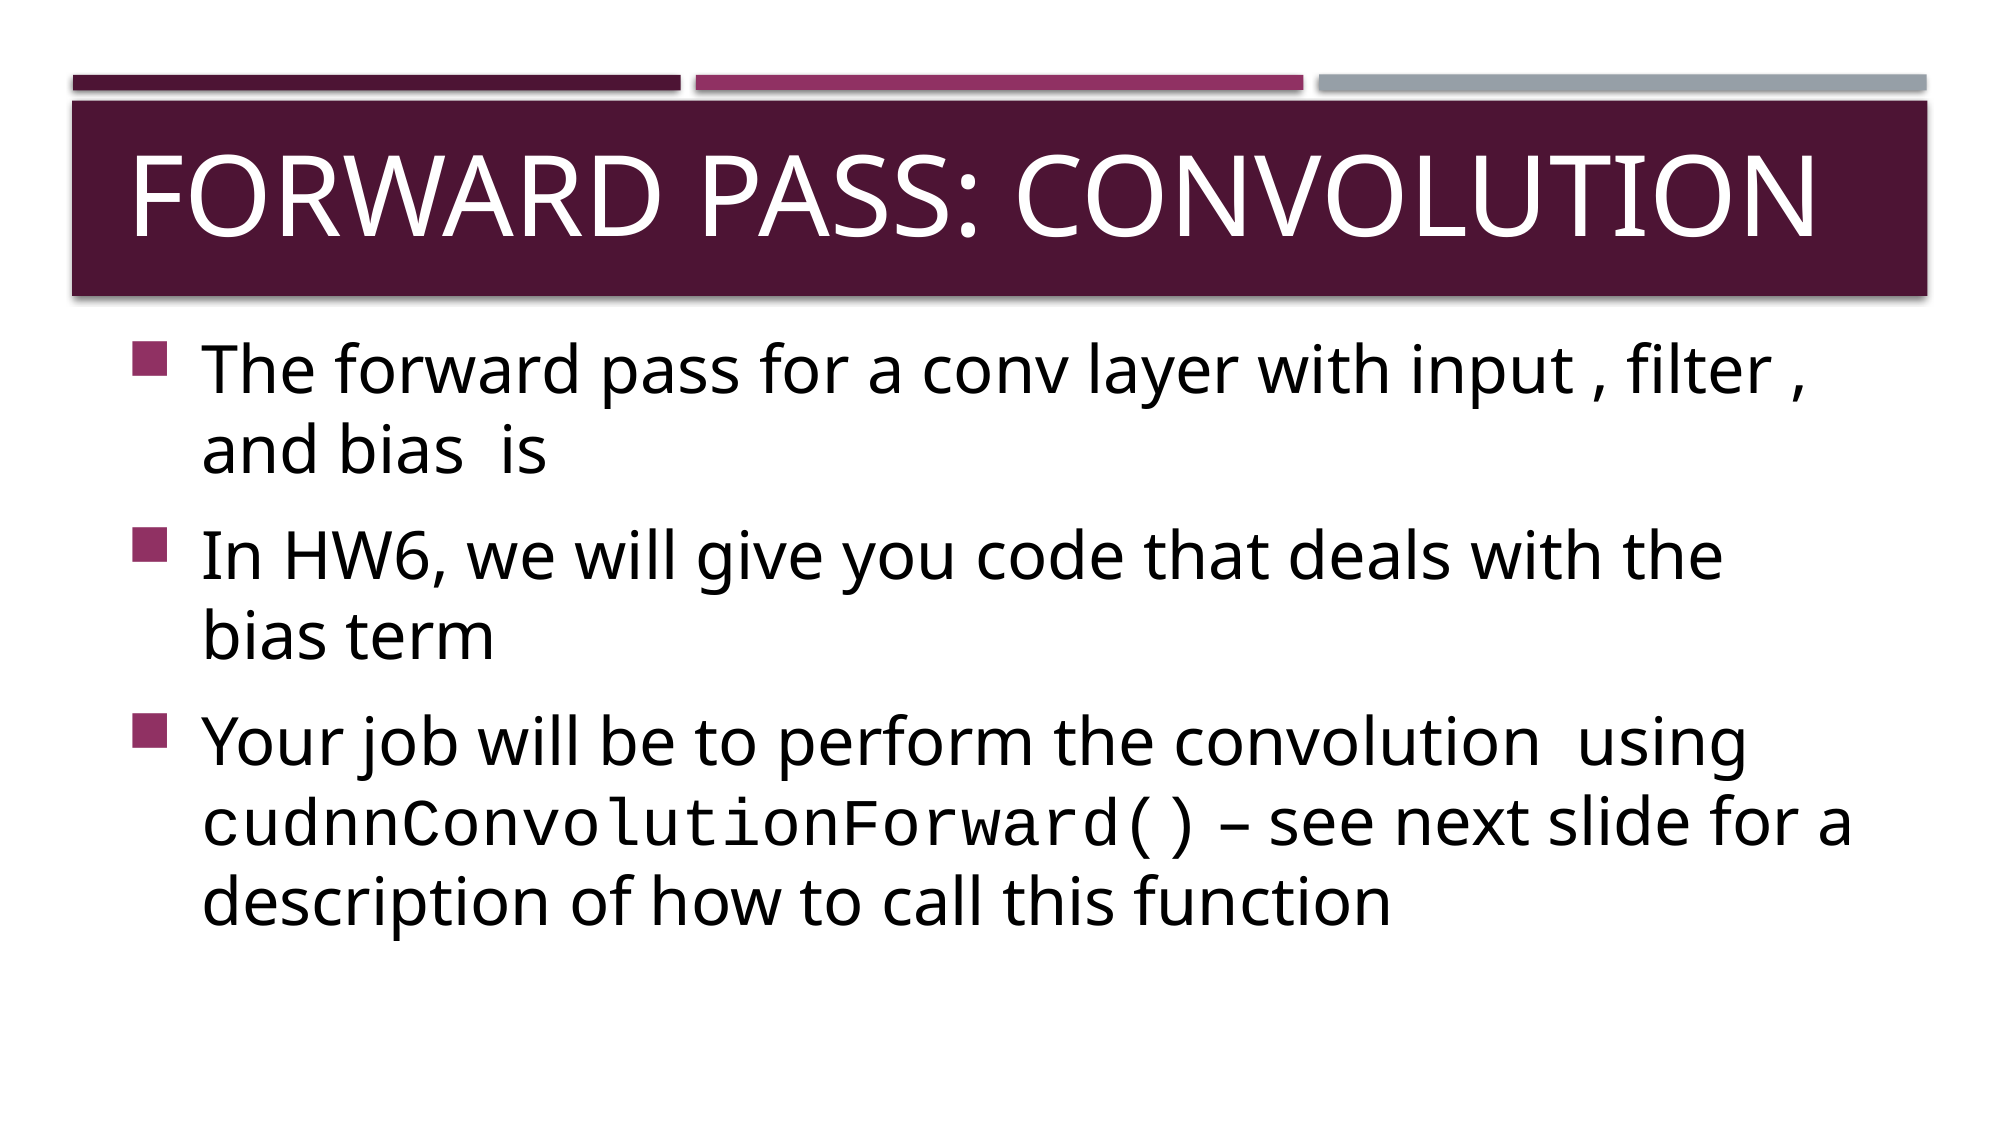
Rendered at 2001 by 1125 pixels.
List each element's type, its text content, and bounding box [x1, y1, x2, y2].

title Forward Pass: Convolution [111, 114, 1880, 267]
